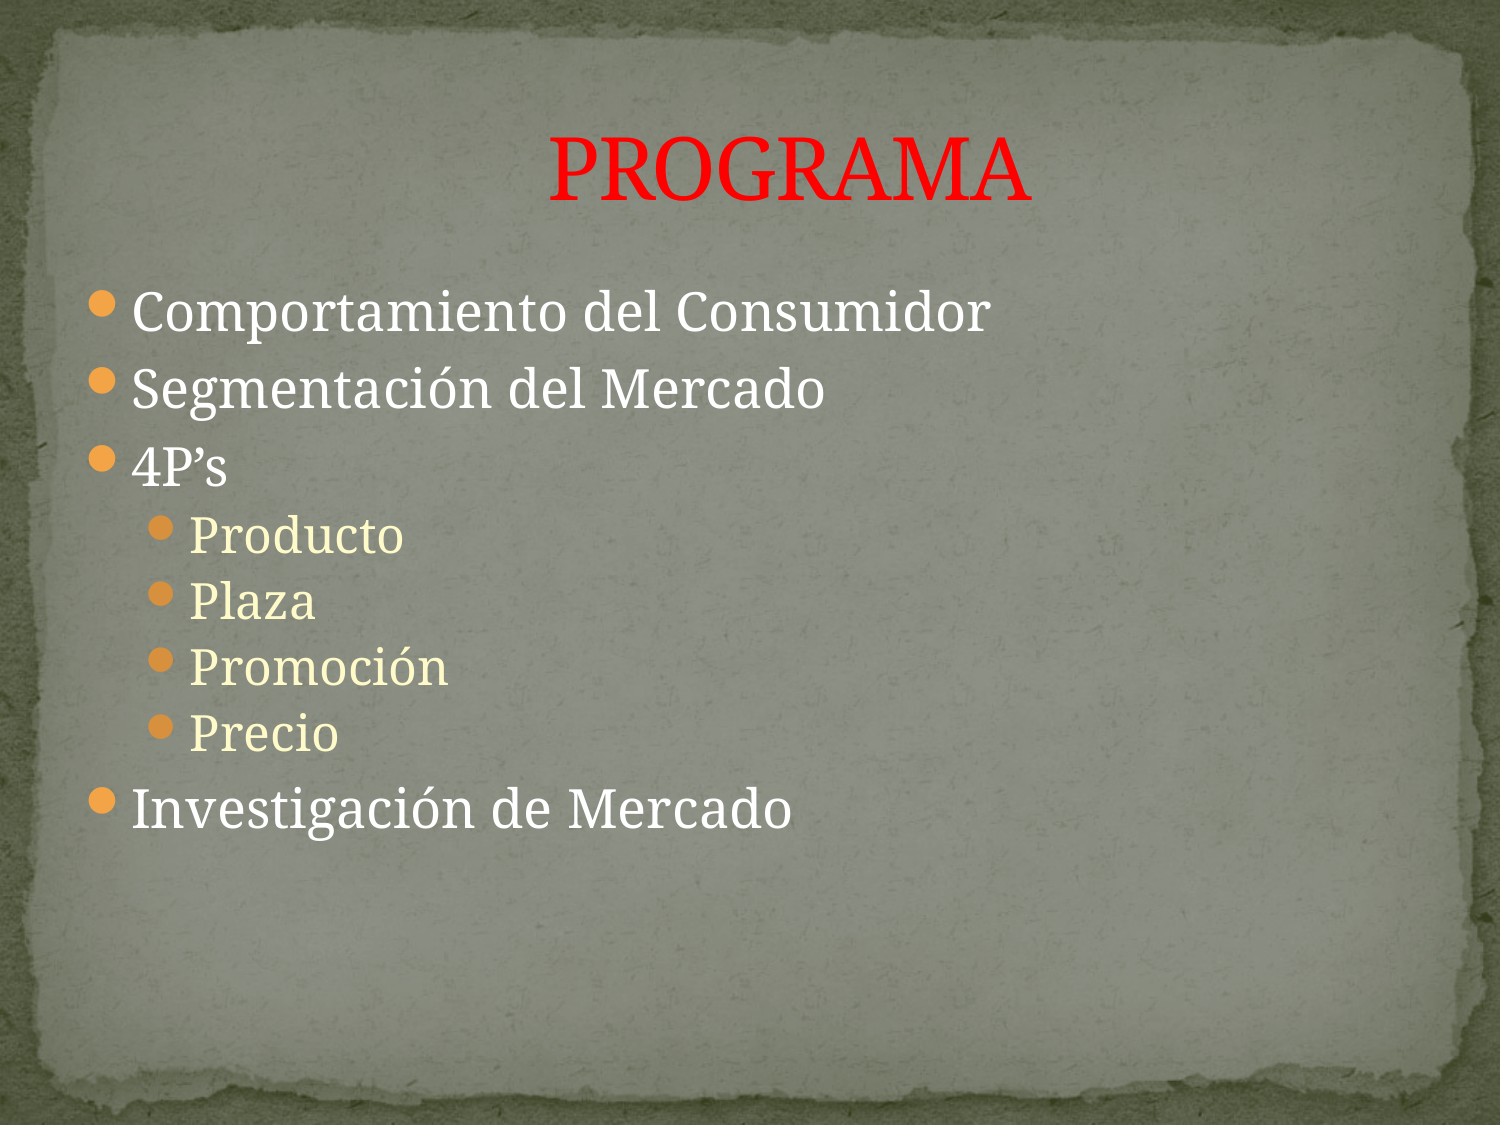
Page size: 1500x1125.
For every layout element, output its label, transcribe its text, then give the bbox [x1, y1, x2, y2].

title PROGRAMA [74, 24, 1425, 225]
list Comportamiento del Consumidor Segmentación del Mercado 4P’s Producto Plaza Promoción Precio Investigación de Mercado [70, 269, 1421, 1020]
